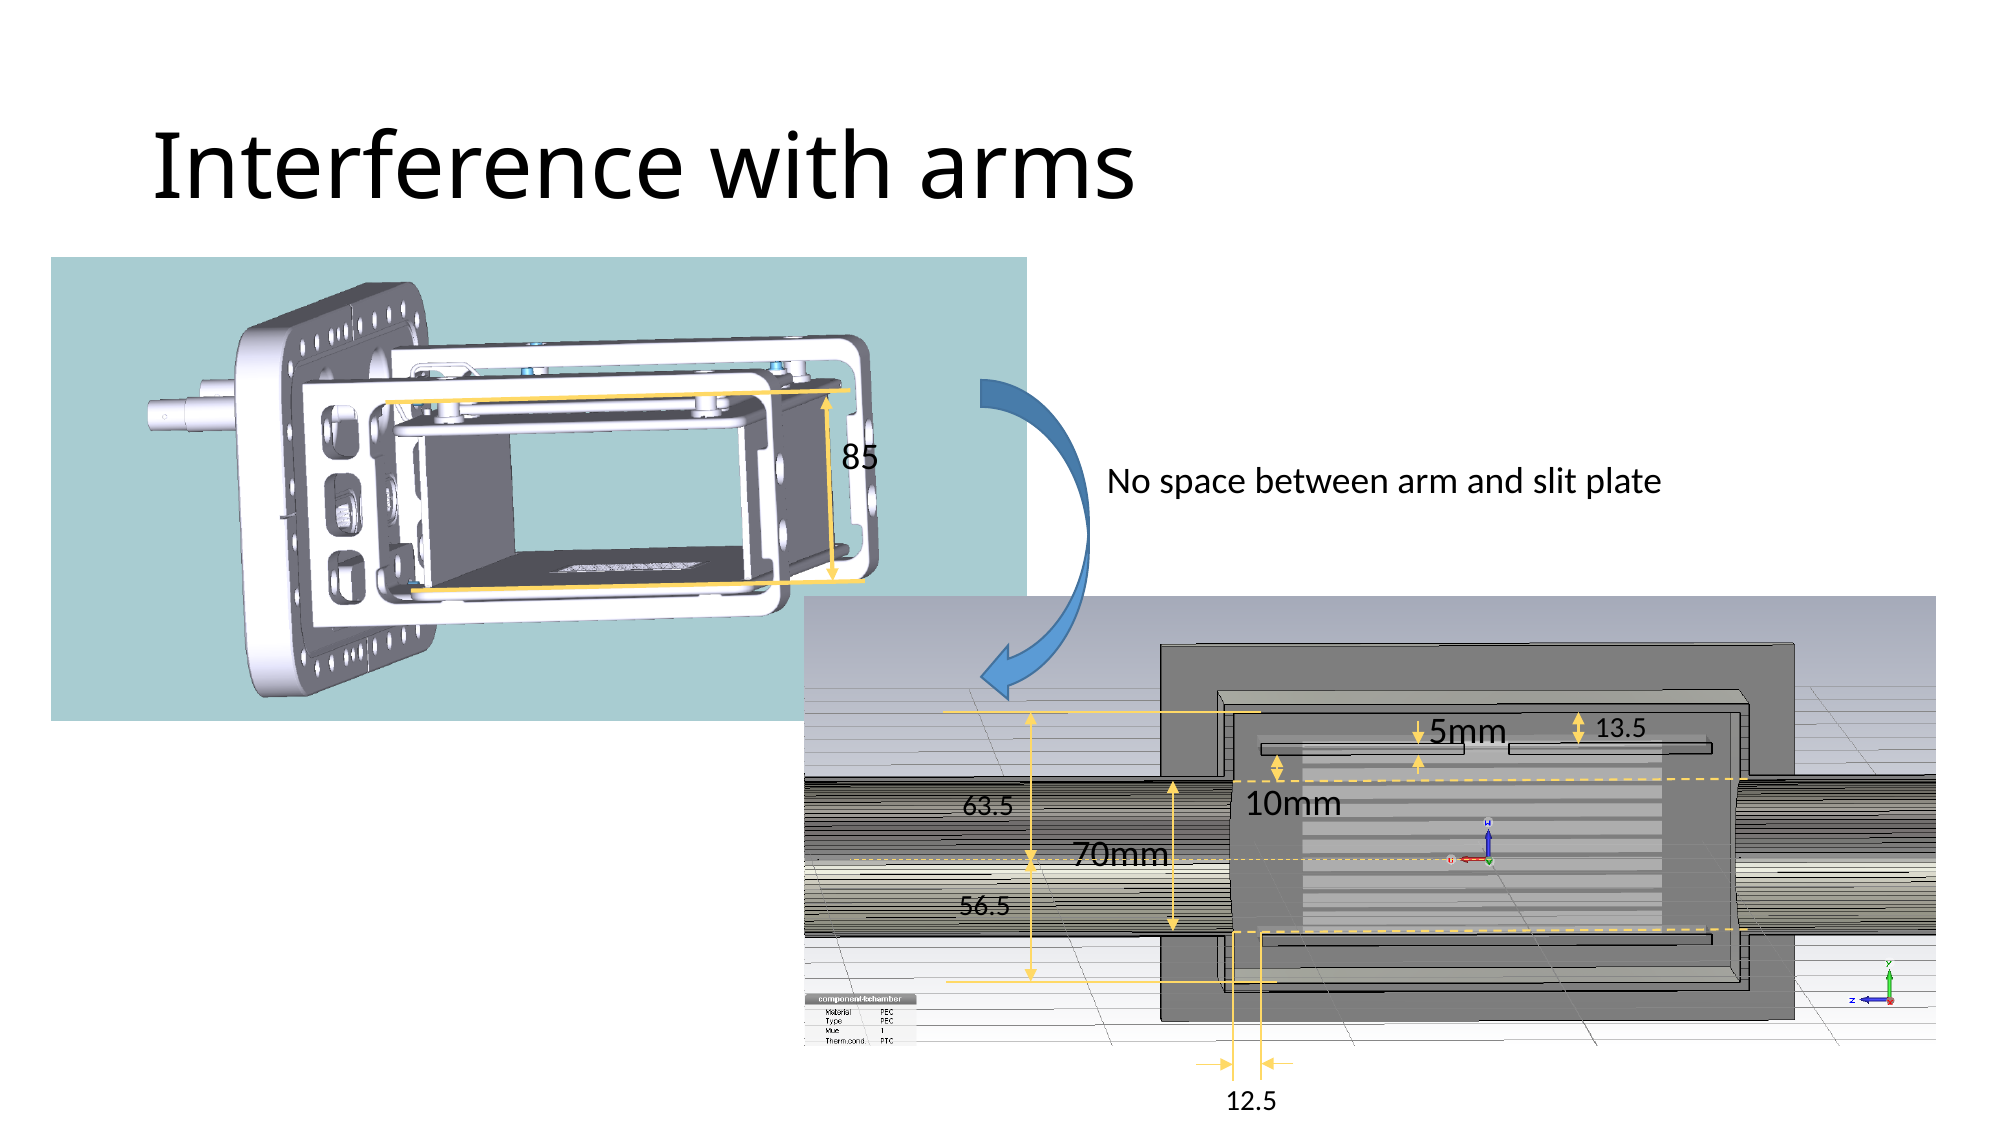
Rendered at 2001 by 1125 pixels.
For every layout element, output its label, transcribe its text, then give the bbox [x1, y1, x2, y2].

text_box No space between arm and slit plate [1092, 448, 1678, 509]
title Interference with arms [137, 59, 1863, 278]
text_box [804, 596, 1936, 1125]
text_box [826, 396, 833, 581]
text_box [410, 581, 865, 591]
picture [50, 257, 1027, 721]
text_box [1027, 392, 1090, 596]
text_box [385, 390, 851, 403]
